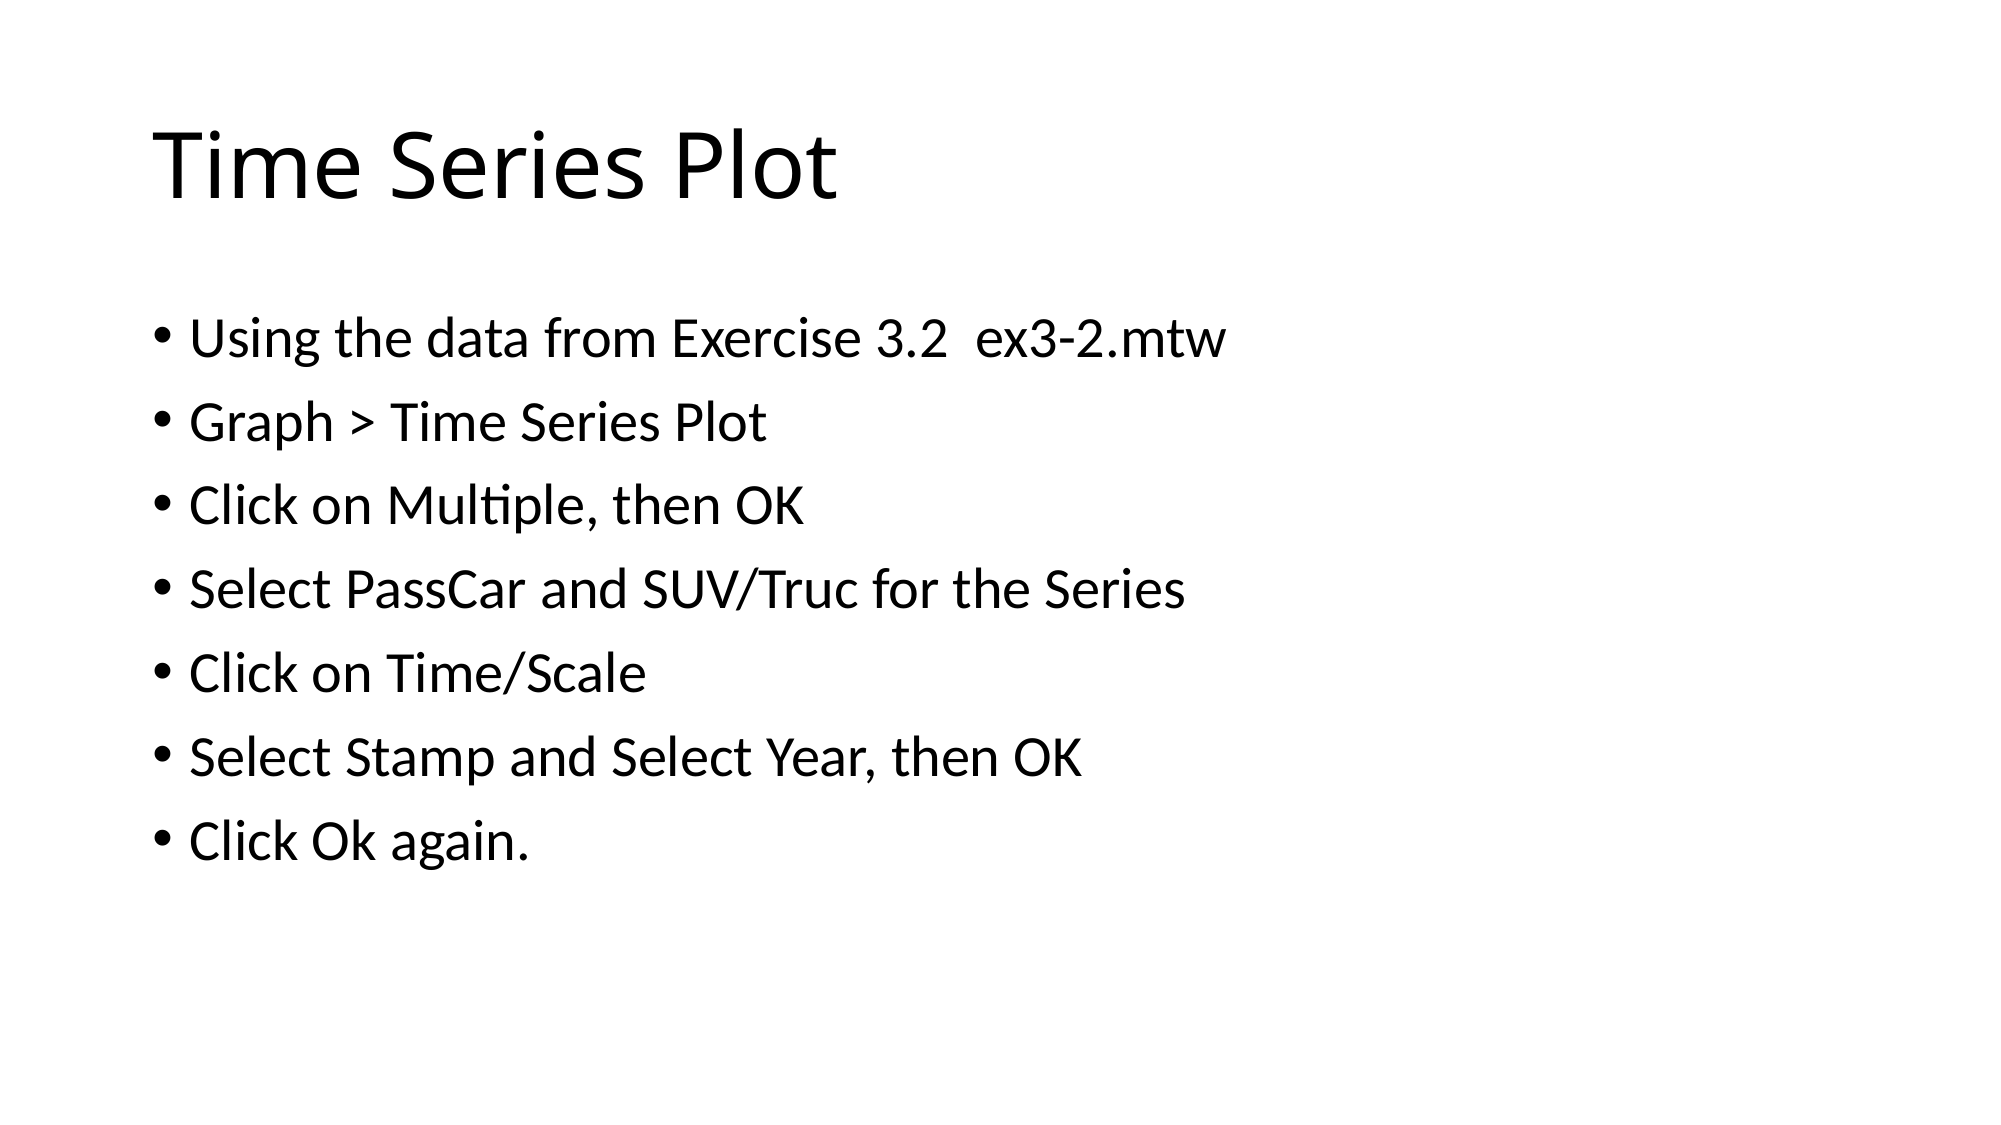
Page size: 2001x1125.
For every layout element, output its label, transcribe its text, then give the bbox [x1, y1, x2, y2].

title Time Series Plot [137, 59, 1863, 278]
list Using the data from Exercise 3.2 ex3-2.mtw Graph > Time Series Plot Click on Multiple, then OK Select PassCar and SUV/Truc for the Series Click on Time/Scale Select Stamp and Select Year, then OK Click Ok again. [137, 299, 1863, 1014]
